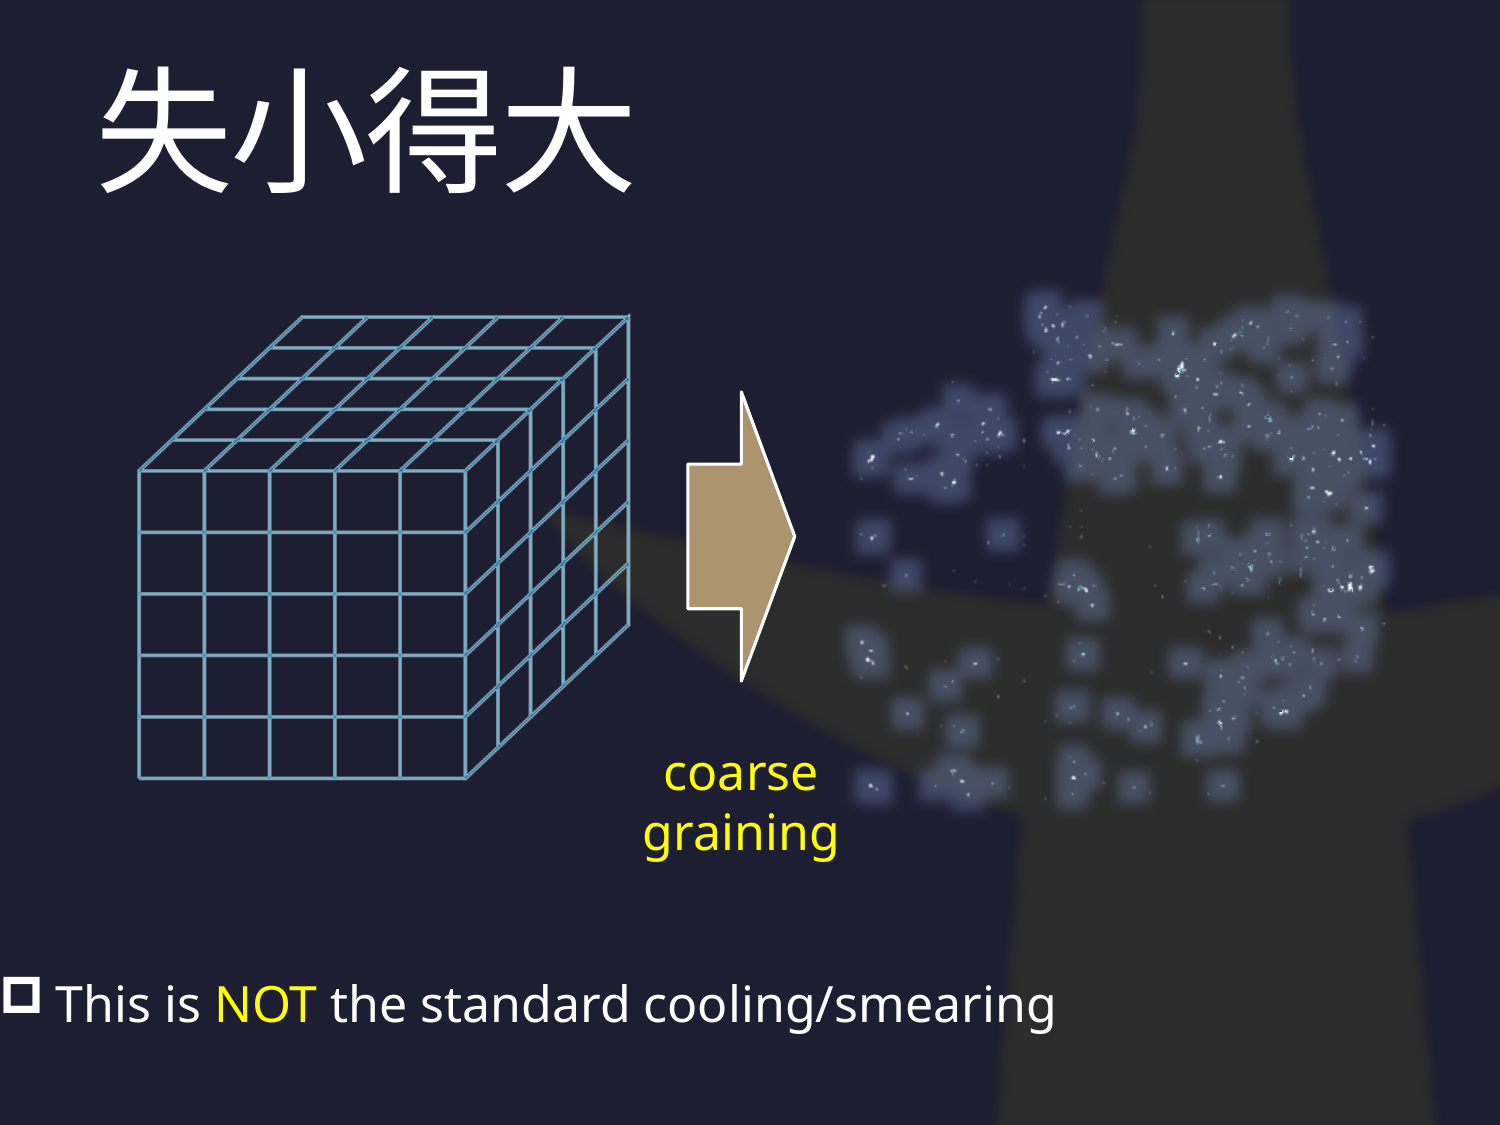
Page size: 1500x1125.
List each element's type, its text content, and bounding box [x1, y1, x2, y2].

title 失小得大 [80, 2, 1407, 275]
text_box This is NOT the standard cooling/smearing [0, 664, 1072, 1040]
picture [859, 282, 1407, 811]
picture [115, 282, 663, 811]
text_box [686, 390, 797, 664]
